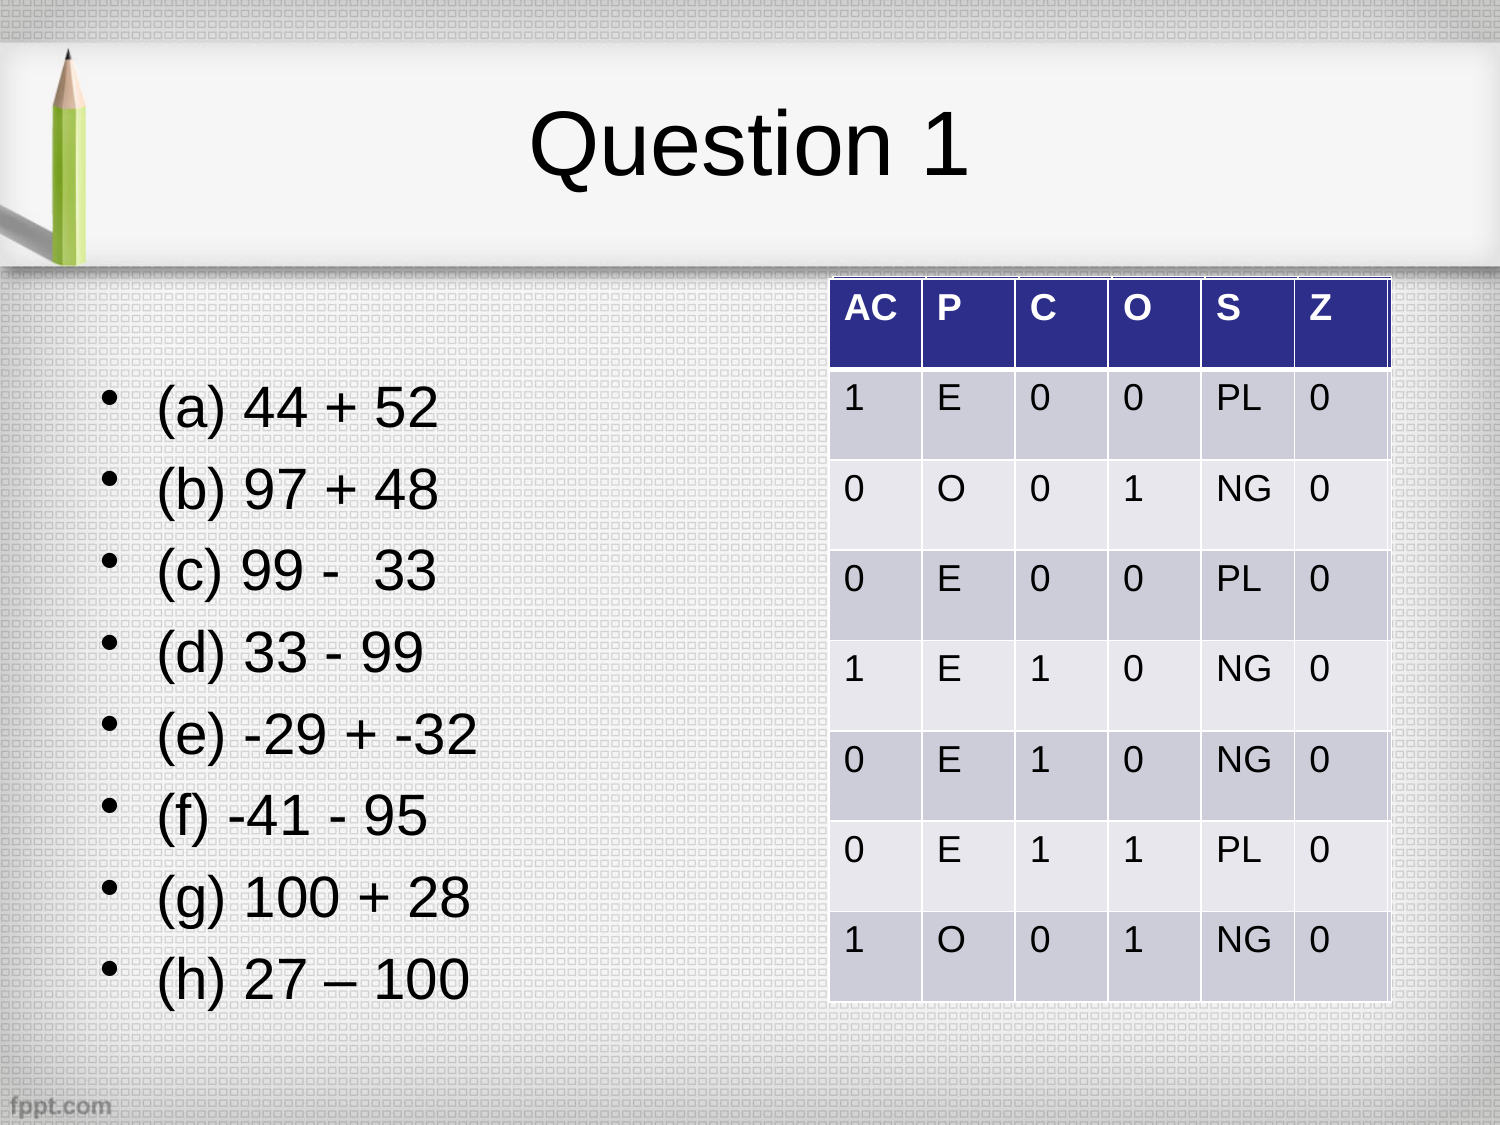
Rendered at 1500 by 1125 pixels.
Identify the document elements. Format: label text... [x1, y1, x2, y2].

table_cell 0 [1295, 822, 1387, 911]
table_cell 0 [1109, 551, 1200, 640]
table_header C [1016, 280, 1107, 367]
table_cell 0 [1016, 461, 1107, 549]
table_cell 1 [830, 912, 921, 1001]
table_cell 1 [830, 641, 921, 730]
table_cell PL [1202, 551, 1294, 640]
table_cell NG [1202, 732, 1294, 820]
table_cell 0 [830, 822, 921, 911]
table_cell 0 [1016, 551, 1107, 640]
table_cell 0 [1016, 372, 1107, 459]
table_cell 0 [1016, 912, 1107, 1001]
table_cell 0 [1109, 732, 1200, 820]
table_cell 0 [1295, 551, 1387, 640]
table_cell 0 [1295, 461, 1387, 549]
table_cell O [923, 912, 1014, 1001]
table_header P [923, 280, 1014, 367]
table_cell 0 [830, 551, 921, 640]
table_header S [1202, 280, 1294, 367]
table_cell 0 [1295, 732, 1387, 820]
table_cell 0 [830, 461, 921, 549]
table_cell 0 [1295, 912, 1387, 1001]
table_cell 1 [830, 372, 921, 459]
table_cell E [923, 372, 1014, 459]
table_cell 1 [1016, 822, 1107, 911]
table_cell 1 [1109, 822, 1200, 911]
list (a) 44 + 52 (b) 97 + 48 (c) 99 - 33 (d) 33 - 99 (e) -29 + -32 (f) -41 - 95 (g) 100 + 28 (h) 27 – 100 [84, 361, 748, 1105]
table_cell PL [1202, 372, 1294, 459]
table_cell 0 [1295, 641, 1387, 730]
table_cell NG [1202, 912, 1294, 1001]
table_cell 1 [1109, 912, 1200, 1001]
table_cell E [923, 732, 1014, 820]
table_cell E [923, 822, 1014, 911]
table_cell E [923, 551, 1014, 640]
table_cell 1 [1016, 641, 1107, 730]
title Question 1 [75, 45, 1425, 233]
picture [0, 0, 1500, 1125]
table_cell 0 [1295, 372, 1387, 459]
table_cell 1 [1016, 732, 1107, 820]
table_cell PL [1202, 822, 1294, 911]
table_header Z [1295, 280, 1387, 367]
table_header O [1109, 280, 1200, 367]
table_cell O [923, 461, 1014, 549]
table_cell NG [1202, 641, 1294, 730]
table_cell 0 [1109, 641, 1200, 730]
table_cell E [923, 641, 1014, 730]
table_cell NG [1202, 461, 1294, 549]
table_header AC [830, 280, 921, 367]
table_cell 1 [1109, 461, 1200, 549]
table_cell 0 [1109, 372, 1200, 459]
table_cell 0 [830, 732, 921, 820]
